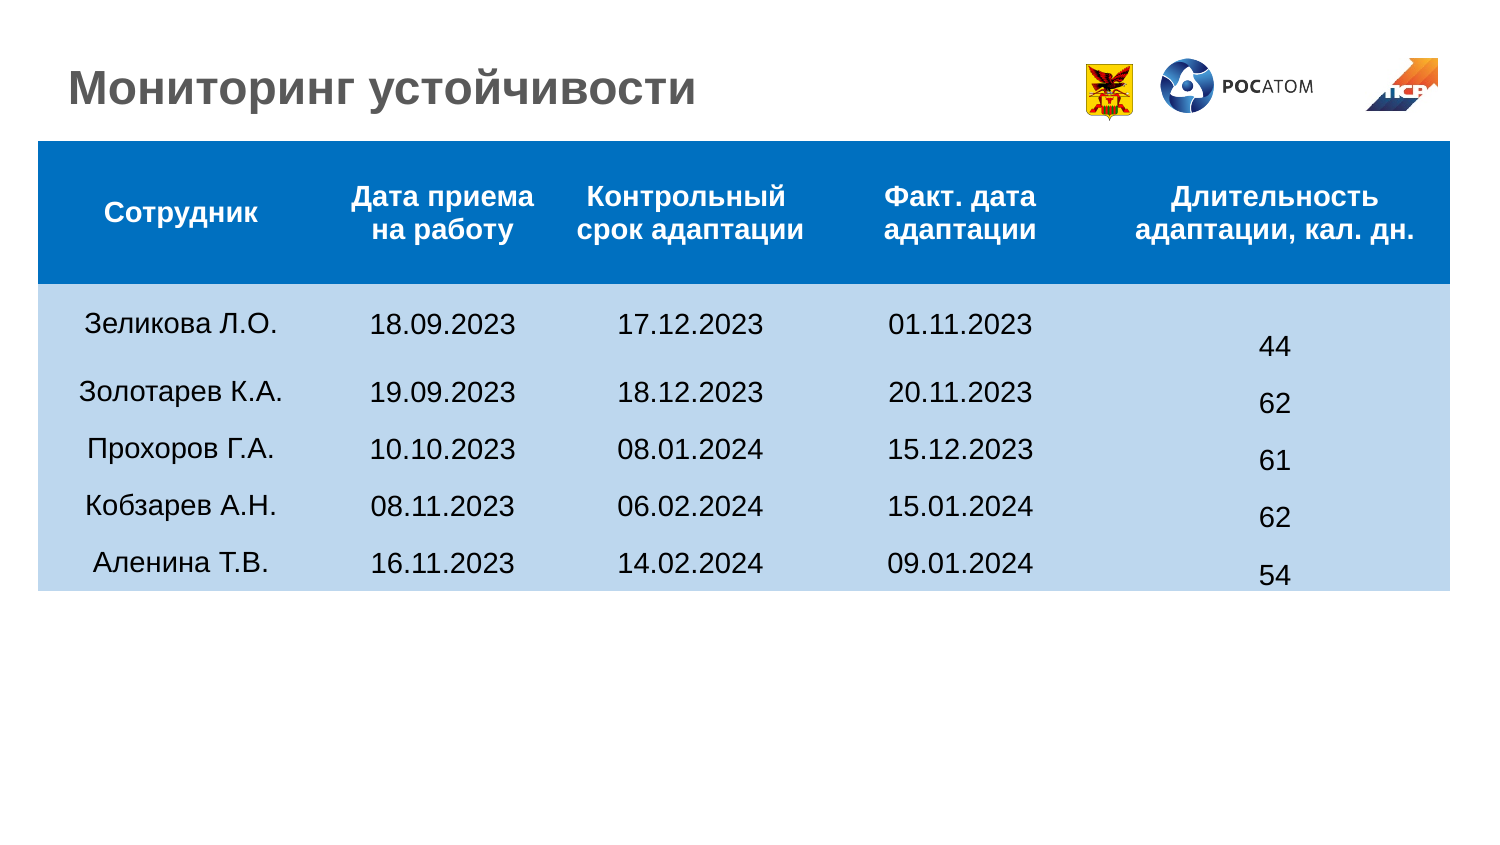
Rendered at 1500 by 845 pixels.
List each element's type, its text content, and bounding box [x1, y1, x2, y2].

table_cell 14.02.2024 [561, 534, 820, 591]
table_cell 20.11.2023 [820, 363, 1101, 420]
table_header Сотрудник [38, 141, 325, 284]
table_cell 18.12.2023 [561, 363, 820, 420]
table_cell 15.01.2024 [820, 477, 1101, 534]
table_cell 62 [1101, 363, 1450, 420]
table_cell Прохоров Г.А. [38, 420, 325, 477]
table_cell Кобзарев А.Н. [38, 477, 325, 534]
table_cell 10.10.2023 [325, 420, 561, 477]
table_cell 01.11.2023 [820, 284, 1101, 363]
table_cell 06.02.2024 [561, 477, 820, 534]
table_cell 62 [1101, 477, 1450, 534]
picture [1086, 64, 1133, 121]
table_cell 18.09.2023 [325, 284, 561, 363]
table_cell 09.01.2024 [820, 534, 1101, 591]
table_header Дата приема на работу [325, 141, 561, 284]
text_box Мониторинг устойчивости [56, 66, 1083, 121]
table_header Длительность адаптации, кал. дн. [1101, 141, 1450, 284]
table_cell Аленина Т.В. [38, 534, 325, 591]
picture [1160, 58, 1313, 113]
table_cell 19.09.2023 [325, 363, 561, 420]
table_header Факт. дата адаптации [820, 141, 1101, 284]
table_cell Золотарев К.А. [38, 363, 325, 420]
table_cell 17.12.2023 [561, 284, 820, 363]
table_cell 44 [1101, 284, 1450, 363]
table_cell 16.11.2023 [325, 534, 561, 591]
picture [1365, 58, 1438, 113]
table_cell 08.11.2023 [325, 477, 561, 534]
table_header Контрольный срок адаптации [561, 141, 820, 284]
table_cell Зеликова Л.О. [38, 284, 325, 363]
table_cell 54 [1101, 534, 1450, 591]
table_cell 08.01.2024 [561, 420, 820, 477]
table_cell 15.12.2023 [820, 420, 1101, 477]
table_cell 61 [1101, 420, 1450, 477]
